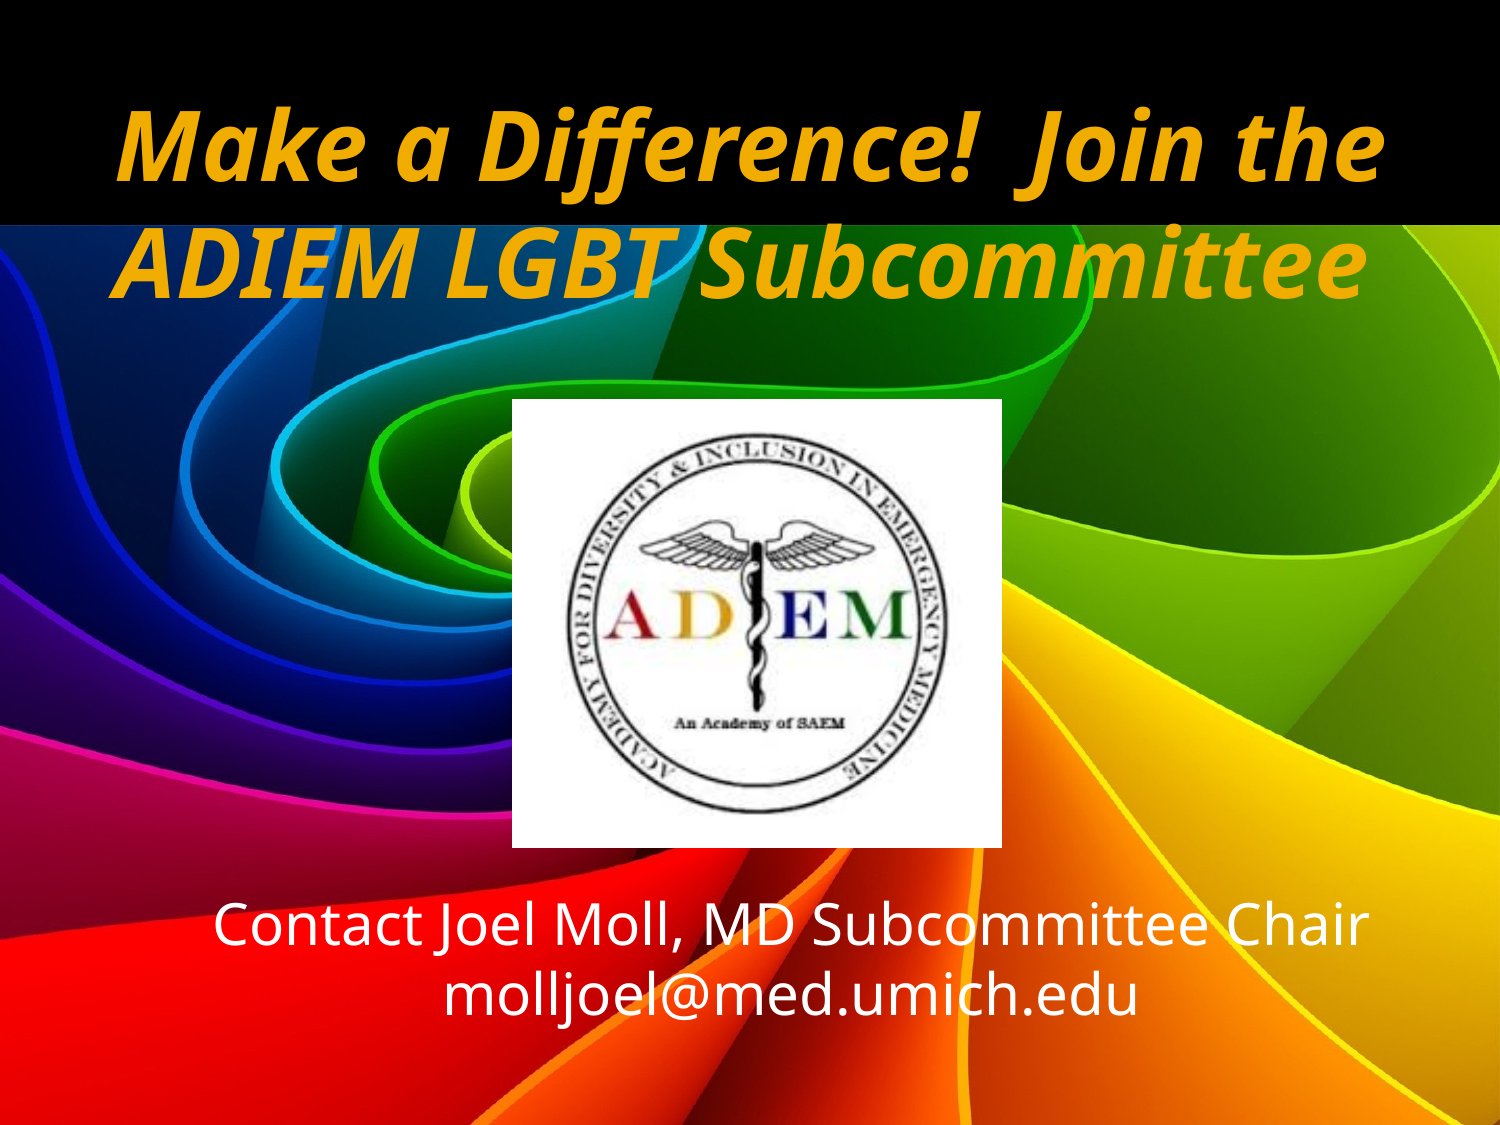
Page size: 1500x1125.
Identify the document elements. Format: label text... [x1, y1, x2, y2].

title Make a Difference! Join the ADIEM LGBT Subcommittee [99, 50, 1415, 224]
picture [0, 225, 1500, 1125]
